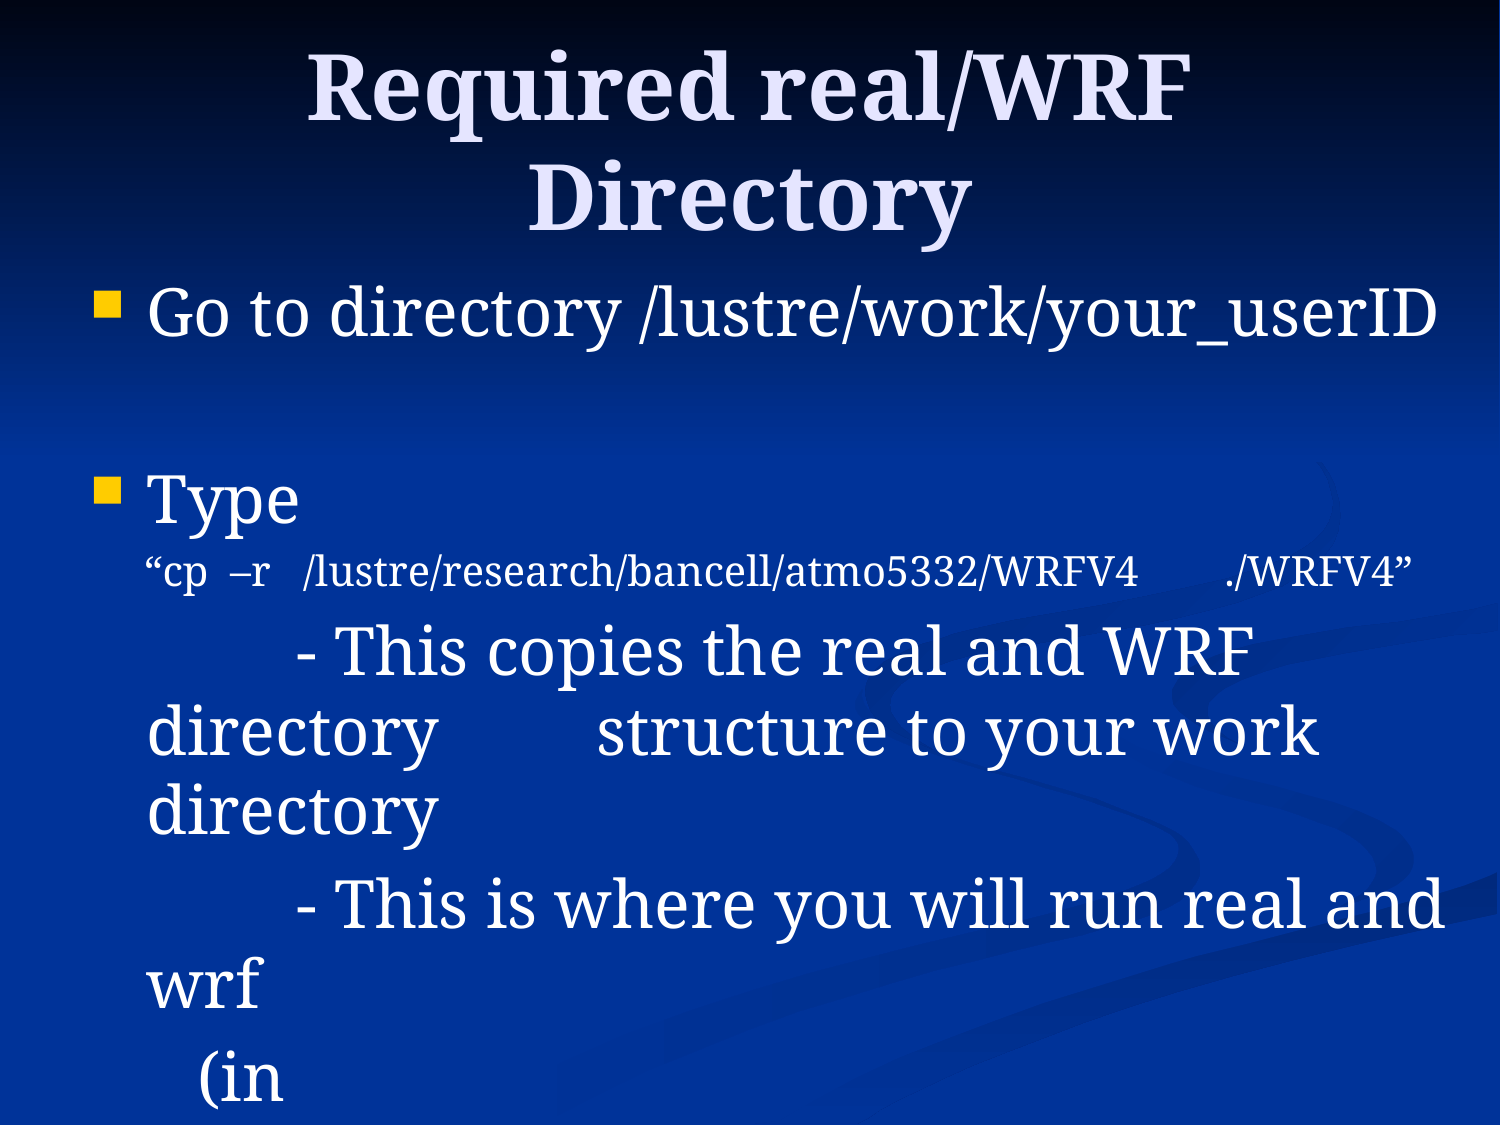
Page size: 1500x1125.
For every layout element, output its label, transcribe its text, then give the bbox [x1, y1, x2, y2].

title Required real/WRF Directory [74, 44, 1426, 233]
list Go to directory /lustre/work/your_userID Type “cp –r /lustre/research/bancell/atmo5332/WRFV4 ./WRFV4” - This copies the real and WRF directory structure to your work directory - This is where you will run real and wrf (in /lustre/work/your_userID/WRFV4/run) [74, 262, 1500, 1006]
